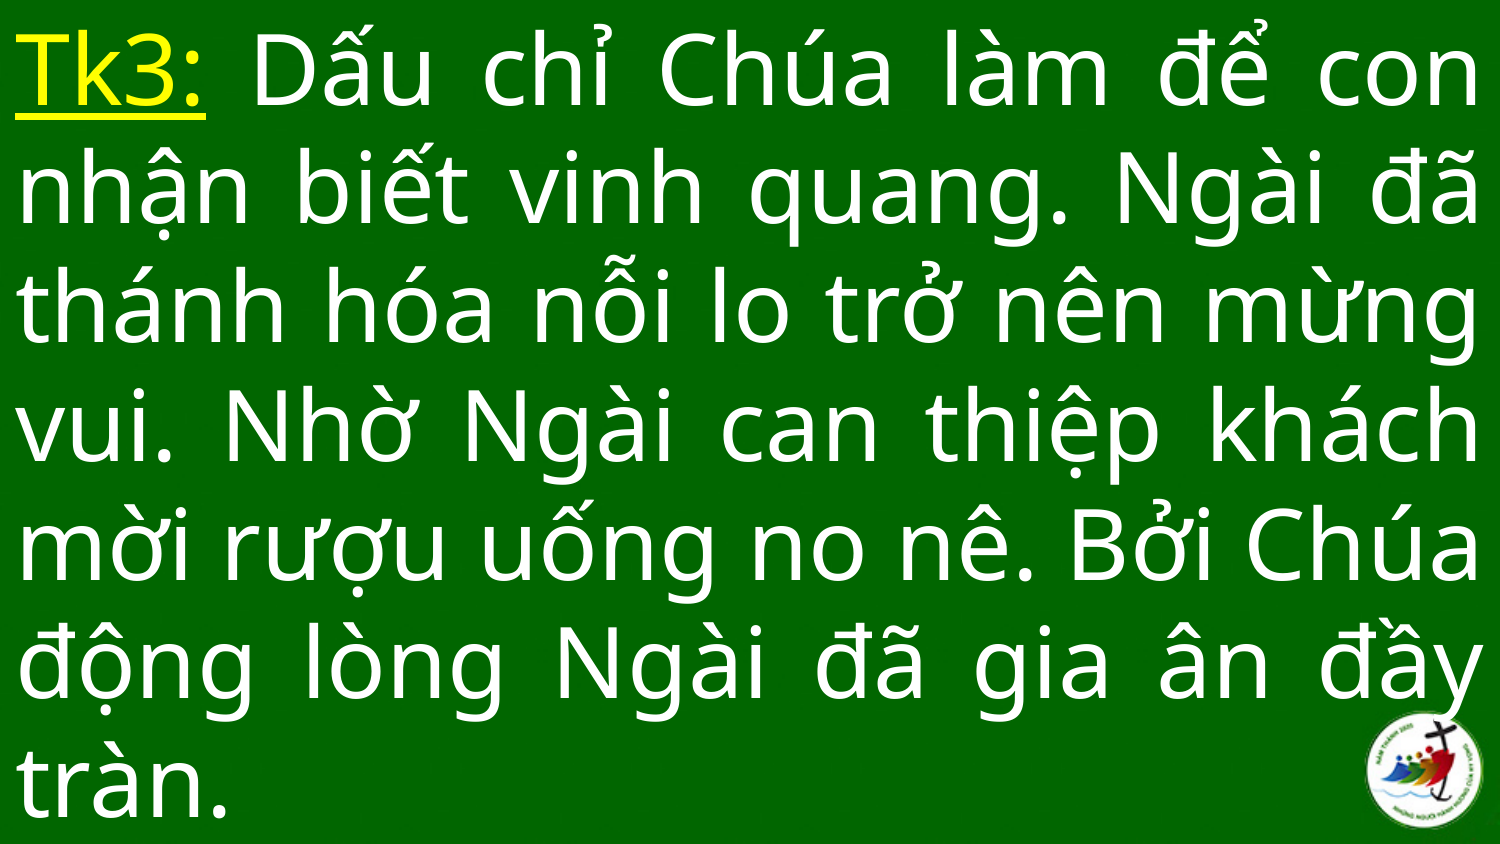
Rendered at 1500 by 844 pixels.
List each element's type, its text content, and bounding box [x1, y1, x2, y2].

title Tk3: Dấu chỉ Chúa làm để con nhận biết vinh quang. Ngài đã thánh hóa nỗi lo trở nên mừng vui. Nhờ Ngài can thiệp khách mời rượu uống no nê. Bởi Chúa động lòng Ngài đã gia ân đầy tràn. [0, 0, 1500, 844]
